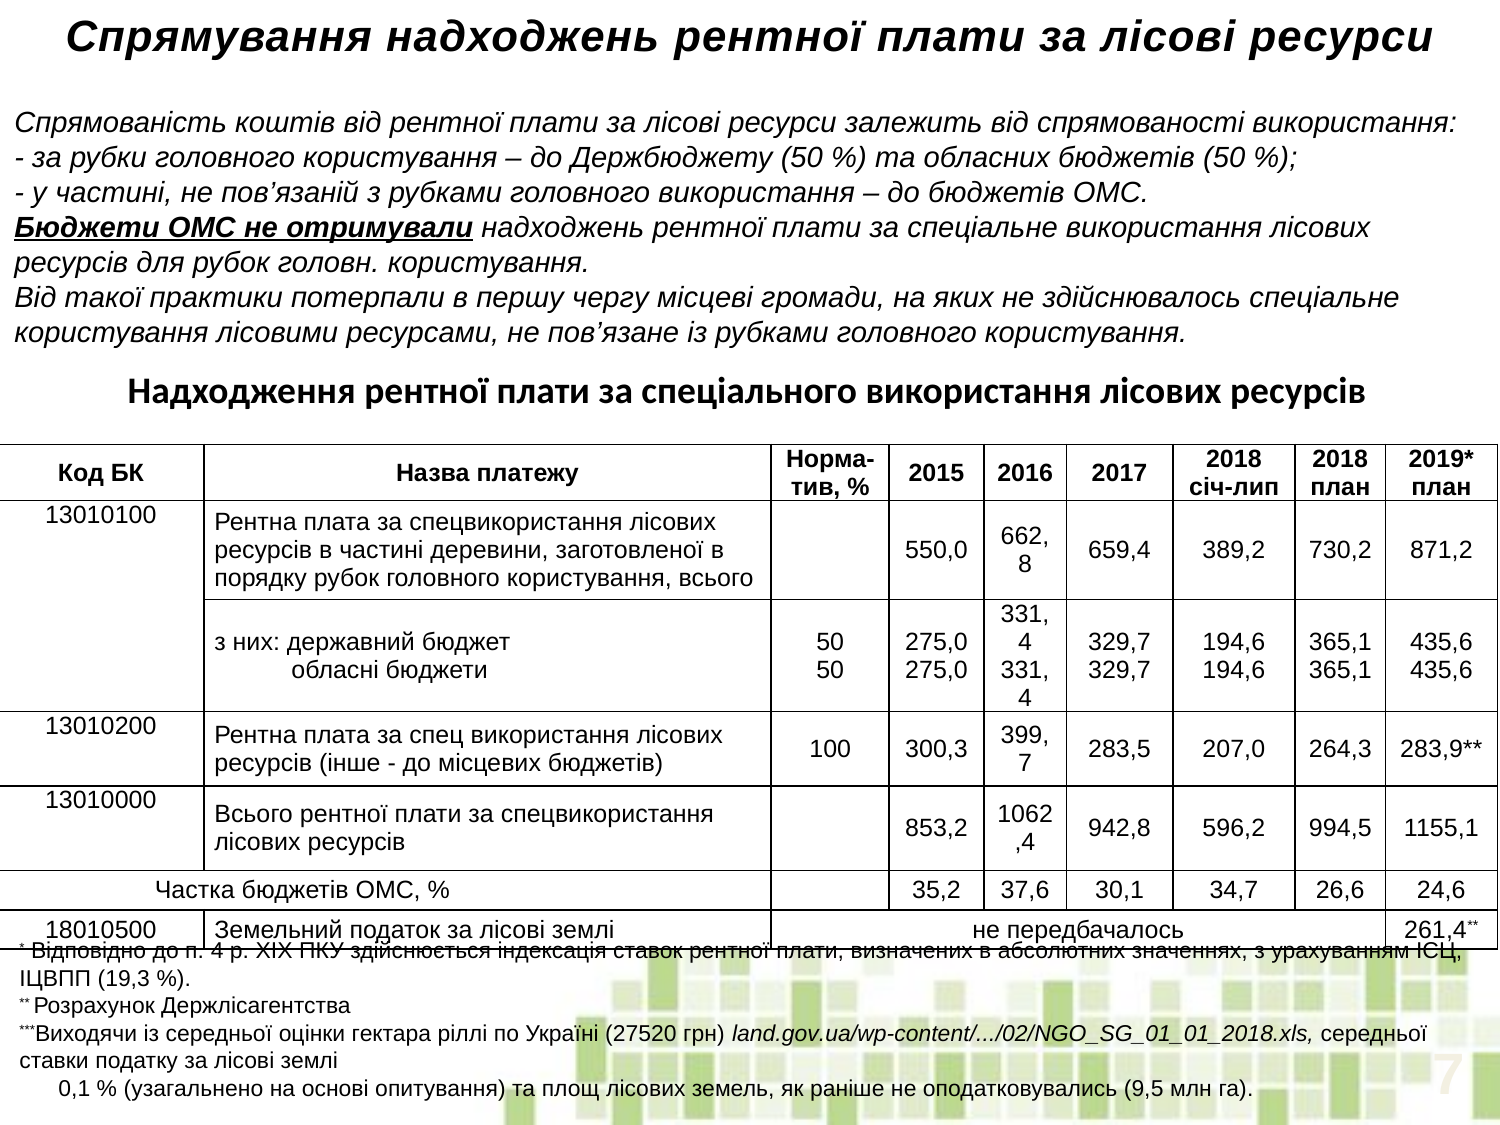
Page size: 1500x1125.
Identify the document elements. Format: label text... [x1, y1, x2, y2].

table_header 2019* план [1386, 445, 1497, 500]
table_header 2018 план [1296, 445, 1385, 500]
table_cell не передбачалось [772, 911, 1385, 928]
table_cell 365,1 365,1 [1296, 600, 1385, 711]
table_cell 329,7 329,7 [1067, 600, 1172, 711]
table_cell 50 50 [772, 600, 888, 711]
table_cell 389,2 [1174, 501, 1294, 599]
table_header Назва платежу [205, 445, 770, 500]
table_header Код БК [0, 445, 203, 500]
table_cell 942,8 [1067, 787, 1172, 870]
table_cell 264,3 [1296, 712, 1385, 785]
text_box * Відповідно до п. 4 р. ХІХ ПКУ здійснюється індексація ставок рентної плати, визначених в абсолютних значеннях, з урахуванням ІСЦ, ІЦВПП (19,3 %). ** Розрахунок Держлісагентства ***Виходячи із середньої оцінки гектара ріллі по Україні (27520 грн) land.gov.ua/wp-content/.../02/NGO_SG_01_01_2018.xls, середньої ставки податку за лісові землі 0,1 % (узагальнено на основі опитування) та площ лісових земель, як раніше не оподатковувались (9,5 млн га). [4, 928, 1500, 1109]
table_cell 207,0 [1174, 712, 1294, 785]
table_cell з них: державний бюджет обласні бюджети [205, 600, 770, 711]
text_box Спрямування надходжень рентної плати за лісові ресурси [0, 0, 1500, 68]
table_header Норма-тив, % [772, 445, 888, 500]
table_cell 331,4 331,4 [985, 600, 1066, 711]
table_cell 30,1 [1067, 871, 1172, 909]
table_cell 662,8 [985, 501, 1066, 599]
table_cell 871,2 [1386, 501, 1497, 599]
table_cell 550,0 [890, 501, 983, 599]
table_cell 853,2 [890, 787, 983, 870]
table_cell 399,7 [985, 712, 1066, 785]
table_cell 13010000 [0, 787, 203, 870]
table_cell 13010100 [0, 501, 203, 711]
table_cell 659,4 [1067, 501, 1172, 599]
text_box Спрямованість коштів від рентної плати за лісові ресурси залежить від спрямованості використання: - за рубки головного користування – до Держбюджету (50 %) та обласних бюджетів (50 %); - у частині, не пов’язаній з рубками головного використання – до бюджетів ОМС. Бюджети ОМС не отримували надходжень рентної плати за спеціальне використання лісових ресурсів для рубок головн. користування. Від такої практики потерпали в першу чергу місцеві громади, на яких не здійснювалось спеціальне користування лісовими ресурсами, не пов’язане із рубками головного користування. [0, 96, 1496, 356]
table_cell Частка бюджетів ОМС, % [0, 871, 770, 909]
table_cell 1155,1 [1386, 787, 1497, 870]
table_cell Рентна плата за спецвикористання лісових ресурсів в частині деревини, заготовленої в порядку рубок головного користування, всього [205, 501, 770, 599]
table_cell 300,3 [890, 712, 983, 785]
table_cell 261,4** [1386, 911, 1497, 928]
table_cell 730,2 [1296, 501, 1385, 599]
table_header 2015 [890, 445, 983, 500]
table_cell 275,0 275,0 [890, 600, 983, 711]
text_box Надходження рентної плати за спеціального використання лісових ресурсів [0, 358, 1496, 419]
table_cell 283,5 [1067, 712, 1172, 785]
table_cell 100 [772, 712, 888, 785]
table_cell Рентна плата за спец використання лісових ресурсів (інше - до місцевих бюджетів) [205, 712, 770, 785]
table_cell 994,5 [1296, 787, 1385, 870]
table_cell 194,6 194,6 [1174, 600, 1294, 711]
table_cell 596,2 [1174, 787, 1294, 870]
table_header 2016 [985, 445, 1066, 500]
table_cell [772, 787, 888, 870]
table_cell Земельний податок за лісові землі [205, 911, 770, 928]
table_cell Всього рентної плати за спецвикористання лісових ресурсів [205, 787, 770, 870]
table_cell 26,6 [1296, 871, 1385, 909]
table_cell [772, 871, 888, 909]
table_cell 13010200 [0, 712, 203, 785]
table_cell 18010500 [0, 911, 203, 948]
table_cell 283,9** [1386, 712, 1497, 785]
table_header 2018 січ-лип [1174, 445, 1294, 500]
table_cell [772, 501, 888, 599]
table_cell 35,2 [890, 871, 983, 909]
table_cell 34,7 [1174, 871, 1294, 909]
table_cell 37,6 [985, 871, 1066, 909]
table_header 2017 [1067, 445, 1172, 500]
table_cell 24,6 [1386, 871, 1497, 909]
table_cell 1062,4 [985, 787, 1066, 870]
table_cell 435,6 435,6 [1386, 600, 1497, 711]
